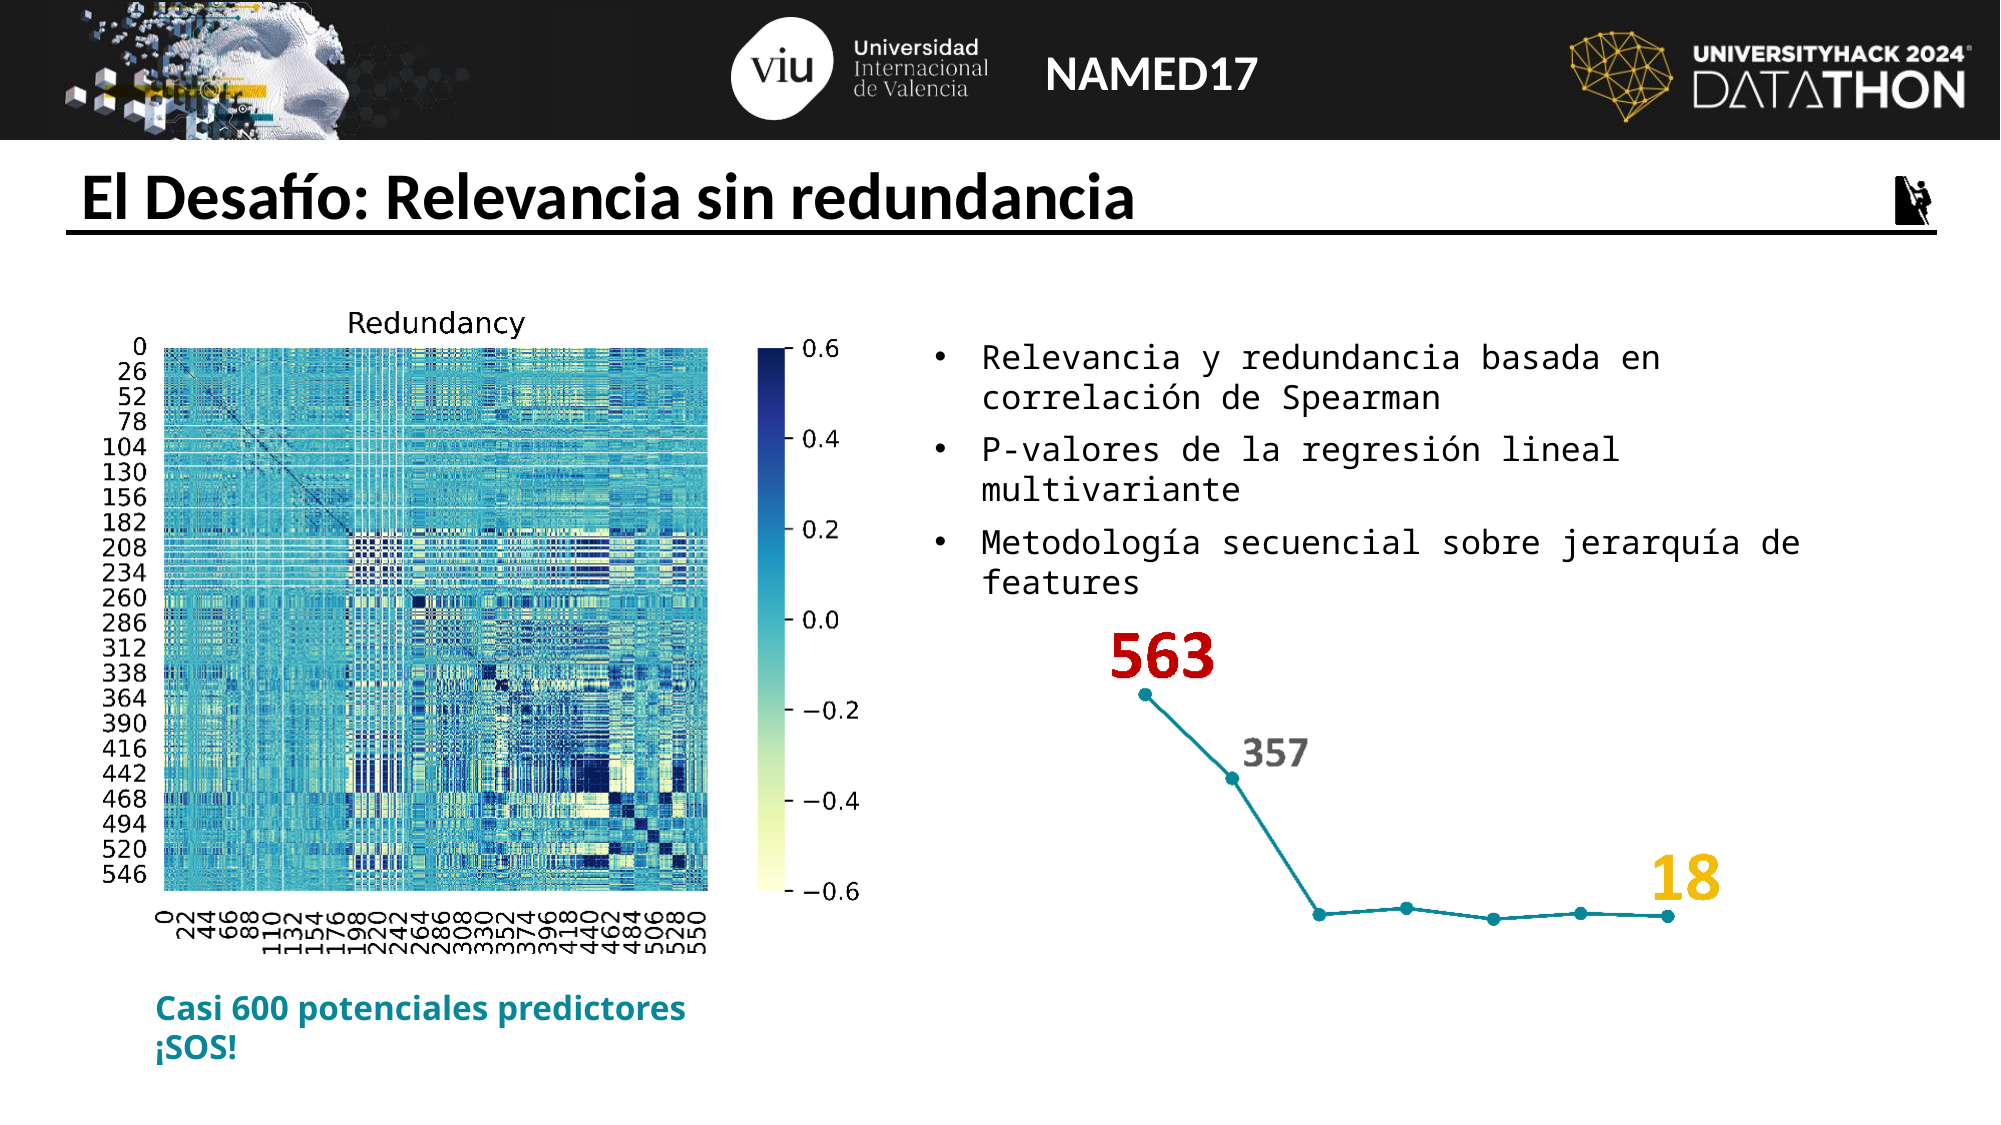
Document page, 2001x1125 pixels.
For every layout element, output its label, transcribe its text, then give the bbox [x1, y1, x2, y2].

picture [1093, 620, 1732, 940]
picture [92, 285, 866, 980]
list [0, 2, 550, 140]
picture [0, 0, 2000, 140]
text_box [724, 17, 1275, 125]
text_box El Desafío: Relevancia sin redundancia [66, 145, 1938, 232]
text_box El Desafío: Relevancia sin redundancia [66, 233, 1938, 241]
text_box Relevancia y redundancia basada en correlación de Spearman P-valores de la regresión lineal multivariante Metodología secuencial sobre jerarquía de features [919, 328, 1890, 609]
text_box Casi 600 potenciales predictores ¡SOS! [140, 980, 726, 1074]
picture [1889, 176, 1938, 225]
